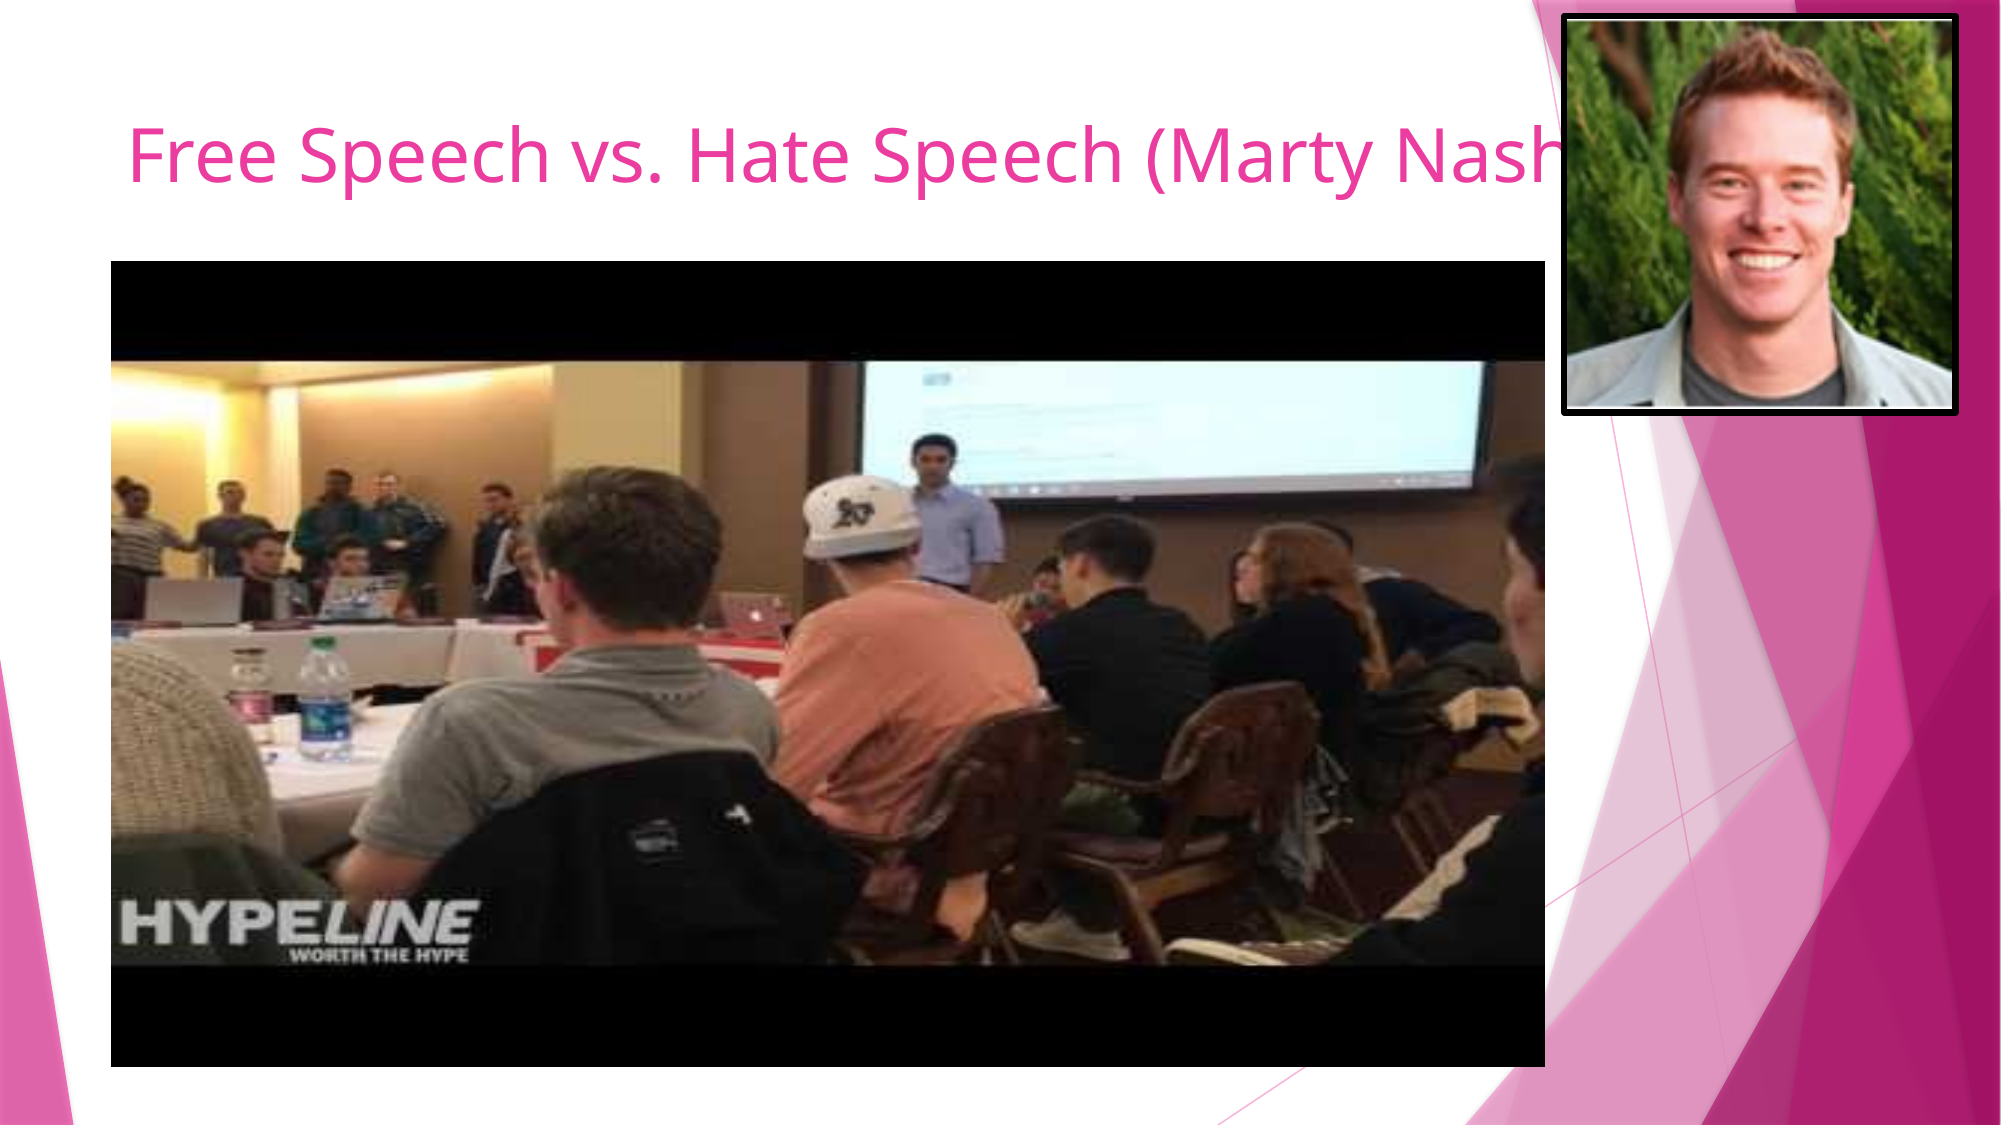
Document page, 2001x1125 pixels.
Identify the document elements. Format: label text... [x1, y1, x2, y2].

title Free Speech vs. Hate Speech (Marty Nash) [111, 99, 1561, 317]
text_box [110, 260, 1546, 1069]
picture [1566, 18, 1953, 411]
